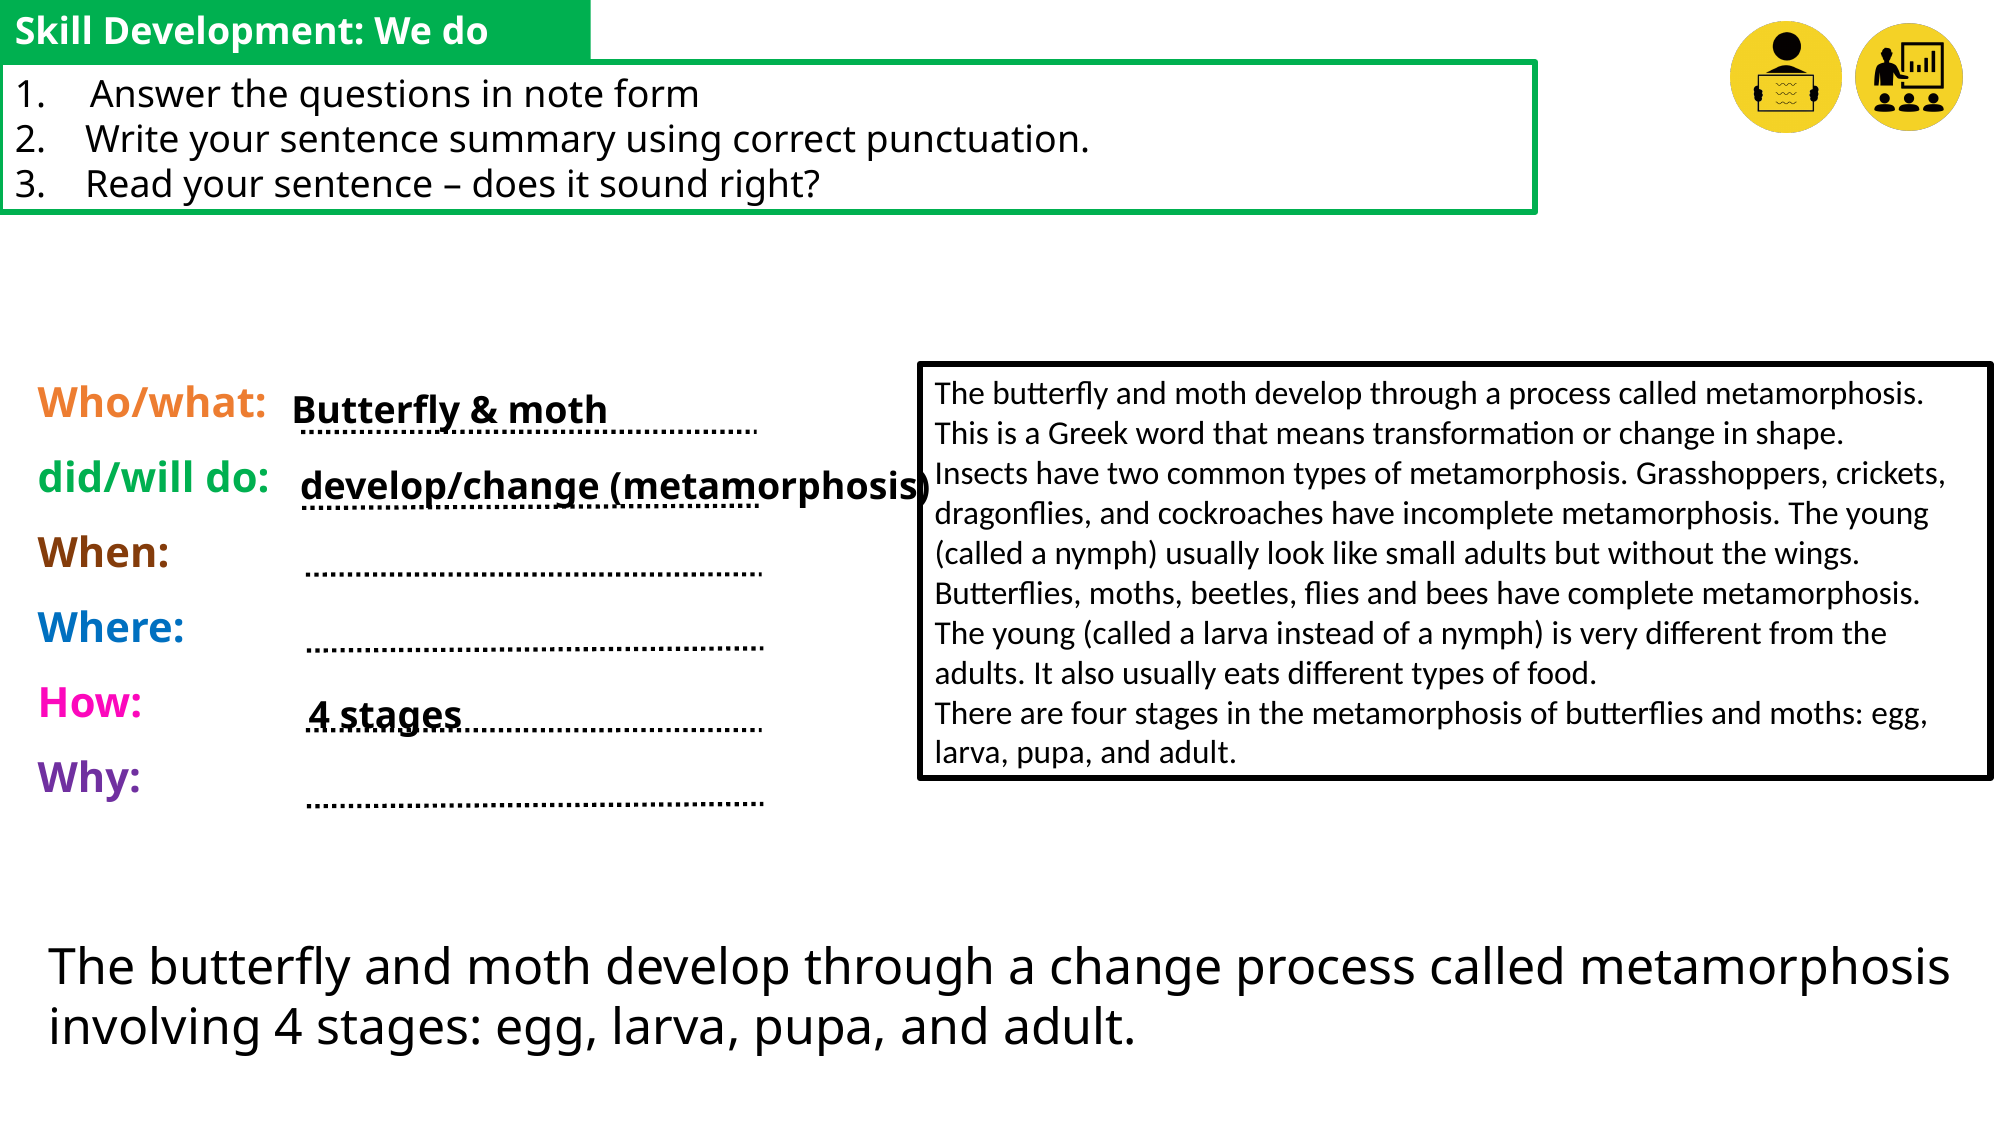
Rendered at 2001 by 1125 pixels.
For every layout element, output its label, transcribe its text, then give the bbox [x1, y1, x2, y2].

picture [1853, 21, 1965, 133]
text_box 4 stages [293, 683, 478, 743]
text_box The butterfly and moth develop through a change process called metamorphosis involving 4 stages: egg, larva, pupa, and adult. [34, 926, 1998, 1062]
text_box Skill Development: We do [0, 0, 591, 60]
text_box Butterfly & moth [285, 379, 624, 439]
text_box The butterfly and moth develop through a process called metamorphosis. This is a Greek word that means transformation or change in shape. Insects have two common types of metamorphosis. Grasshoppers, crickets, dragonflies, and cockroaches have incomplete metamorphosis. The young (called a nymph) usually look like small adults but without the wings. Butterflies, moths, beetles, flies and bees have complete metamorphosis. The young (called a larva instead of a nymph) is very different from the adults. It also usually eats different types of food. There are four stages in the metamorphosis of butterflies and moths: egg, larva, pupa, and adult. [919, 364, 1991, 778]
text_box Answer the questions in note form 2. Write your sentence summary using correct punctuation. 3. Read your sentence – does it sound right? [0, 62, 1536, 212]
text_box Who/what: did/will do: When: Where: How: Why: [22, 343, 285, 809]
text_box develop/change (metamorphosis) [285, 454, 956, 514]
picture [1730, 21, 1842, 133]
